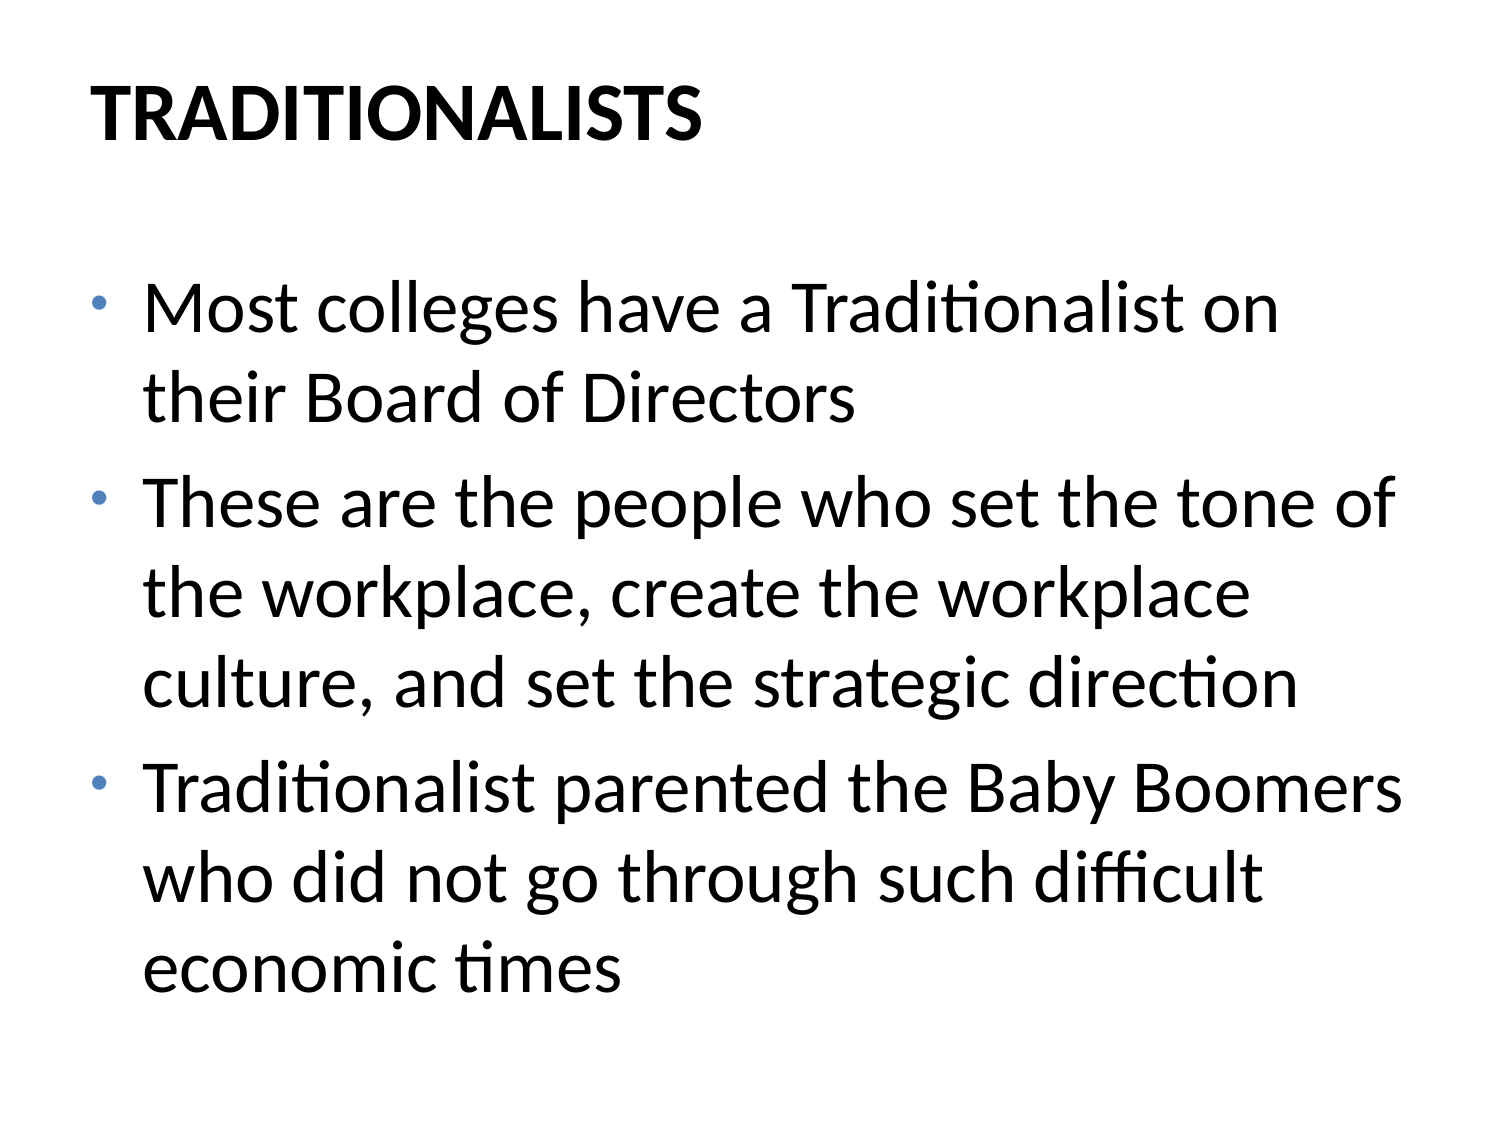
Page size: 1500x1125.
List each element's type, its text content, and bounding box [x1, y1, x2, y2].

text_box Most colleges have a Traditionalist on their Board of Directors These are the people who set the tone of the workplace, create the workplace culture, and set the strategic direction Traditionalist parented the Baby Boomers who did not go through such difficult economic times [74, 249, 1425, 1033]
text_box Traditionalists [74, 49, 1350, 200]
